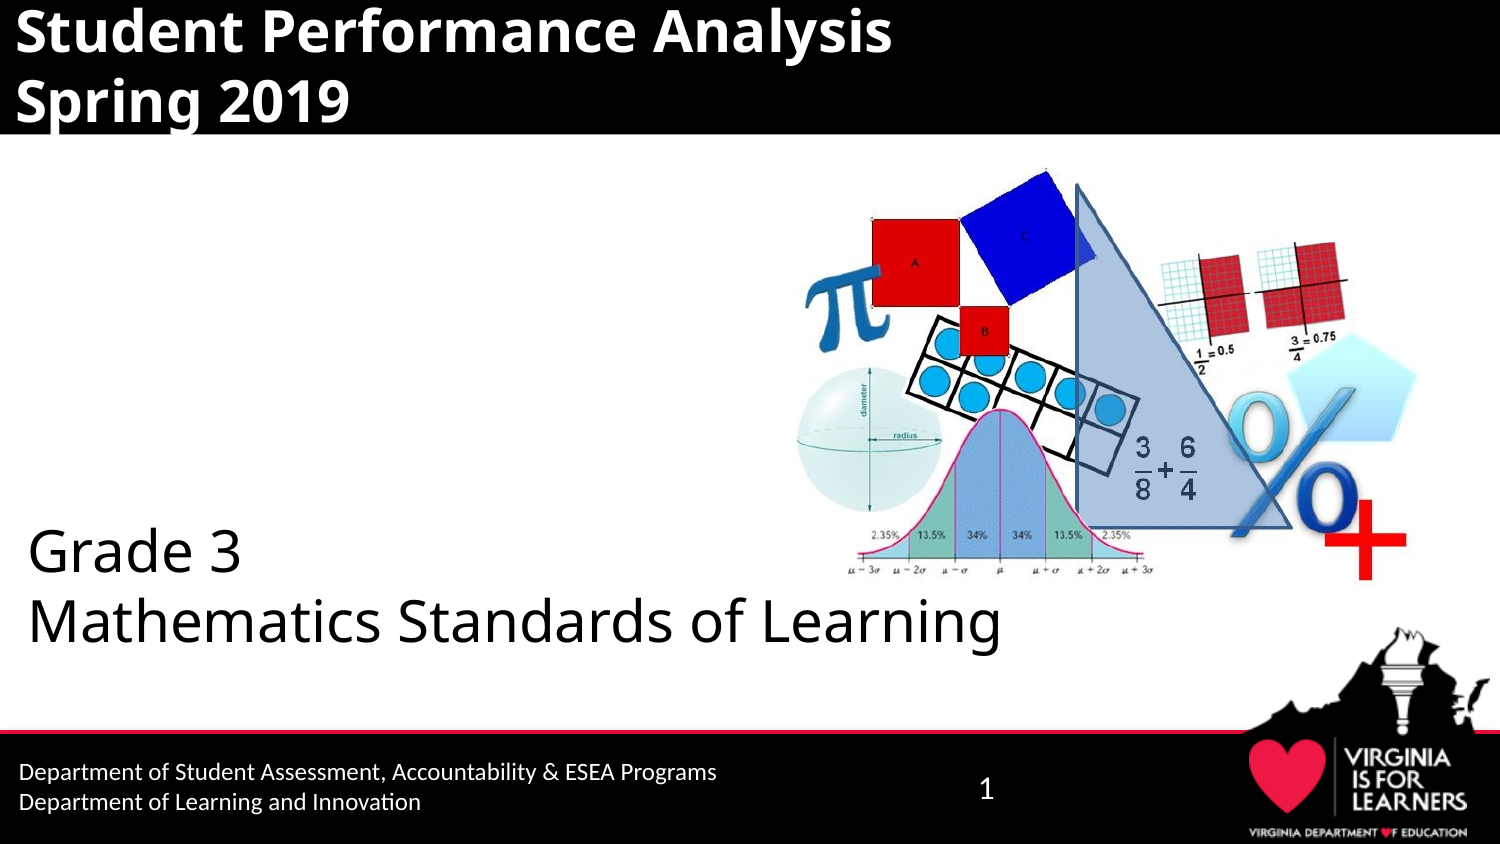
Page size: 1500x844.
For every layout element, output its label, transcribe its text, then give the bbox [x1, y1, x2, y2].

subtitle Grade 3 Mathematics Standards of Learning [12, 506, 1063, 722]
title Student Performance Analysis Spring 2019 [0, 0, 1500, 135]
picture [1249, 737, 1467, 838]
picture [774, 158, 1421, 598]
picture [1240, 627, 1490, 736]
